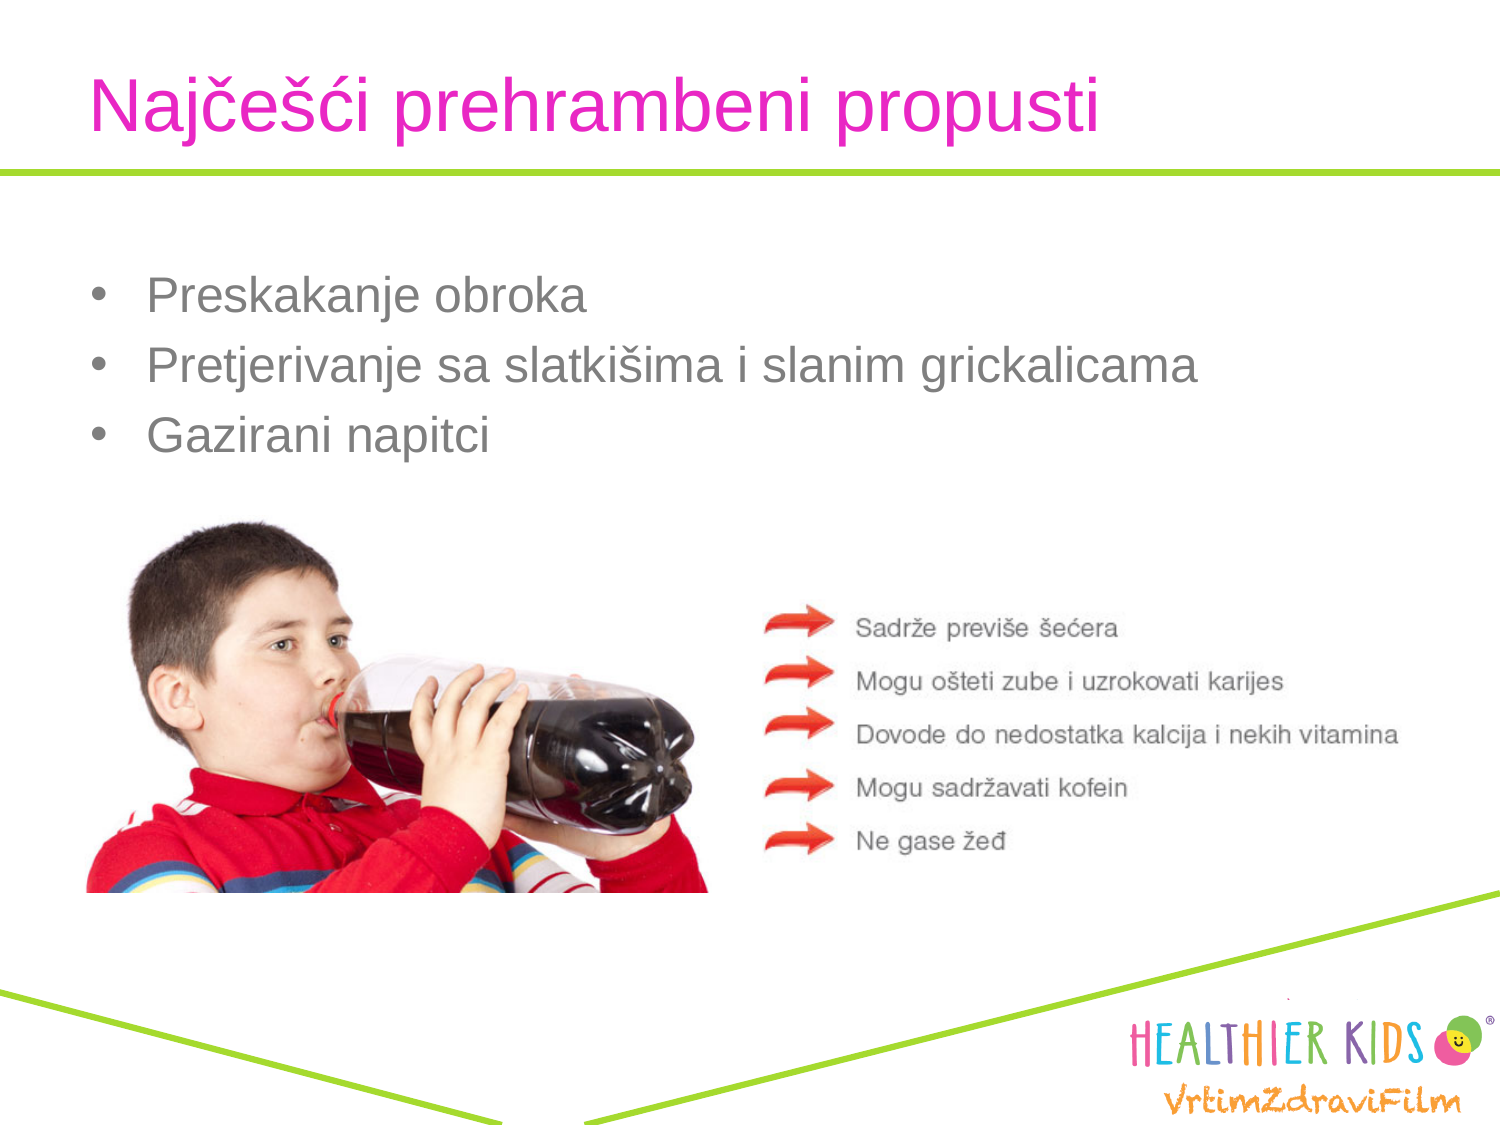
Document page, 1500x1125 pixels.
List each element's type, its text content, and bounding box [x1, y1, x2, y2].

list Preskakanje obroka Pretjerivanje sa slatkišima i slanim grickalicama Gazirani napitci [75, 255, 1425, 560]
list Preskakanje obroka Pretjerivanje sa slatkišima i slanim grickalicama Gazirani napitci [75, 901, 1425, 946]
picture [1118, 992, 1500, 1124]
picture [76, 515, 1436, 905]
title Najčešći prehrambeni propusti [73, 7, 1424, 195]
